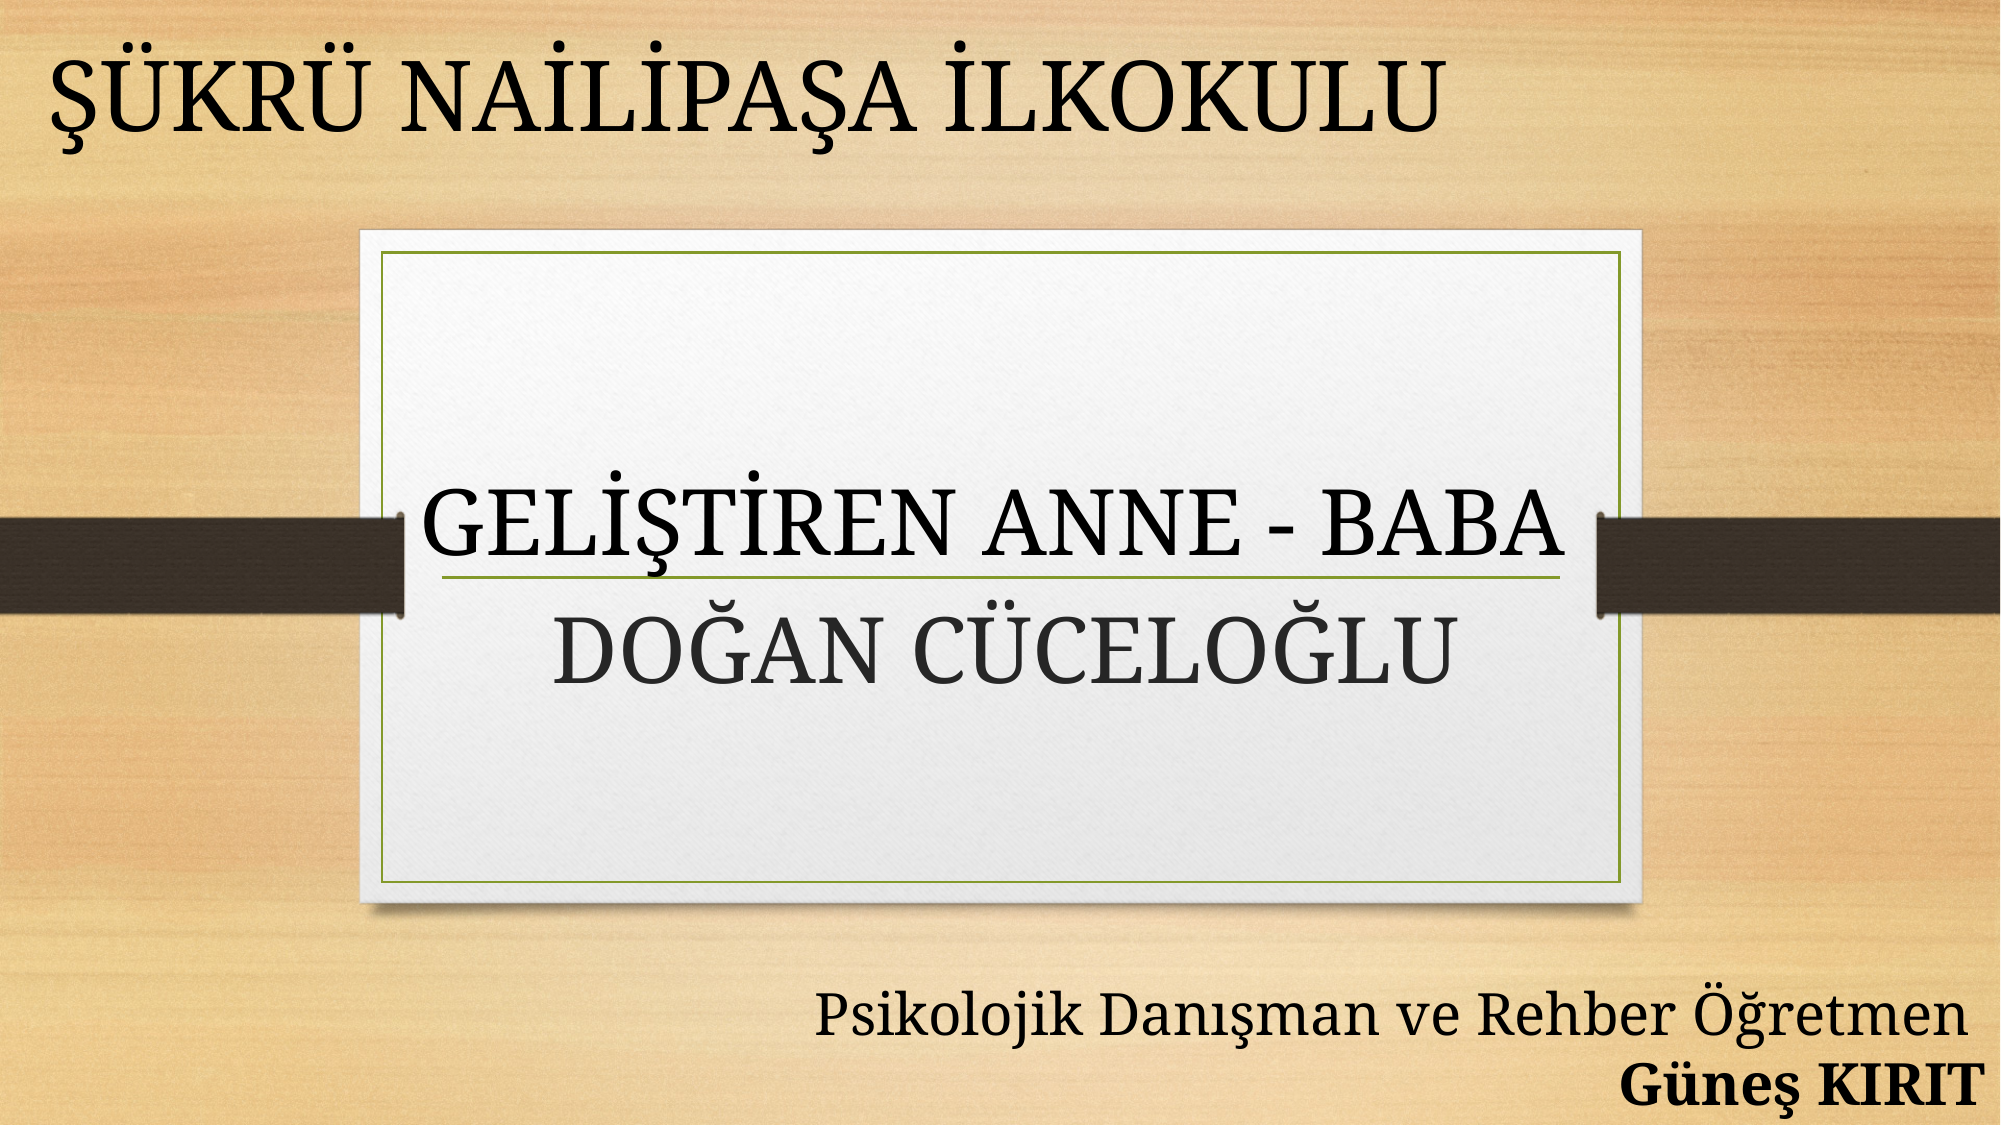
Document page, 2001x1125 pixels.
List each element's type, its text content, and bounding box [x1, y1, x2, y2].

title GELİŞTİREN ANNE - BABA [262, 210, 1725, 582]
text_box Psikolojik Danışman ve Rehber Öğretmen Güneş KIRIT [538, 966, 2000, 1125]
picture [0, 0, 2001, 1125]
text_box ŞÜKRÜ NAİLİPAŞA İLKOKULU [32, 0, 1496, 159]
text_box DOĞAN CÜCELOĞLU [274, 338, 1737, 710]
